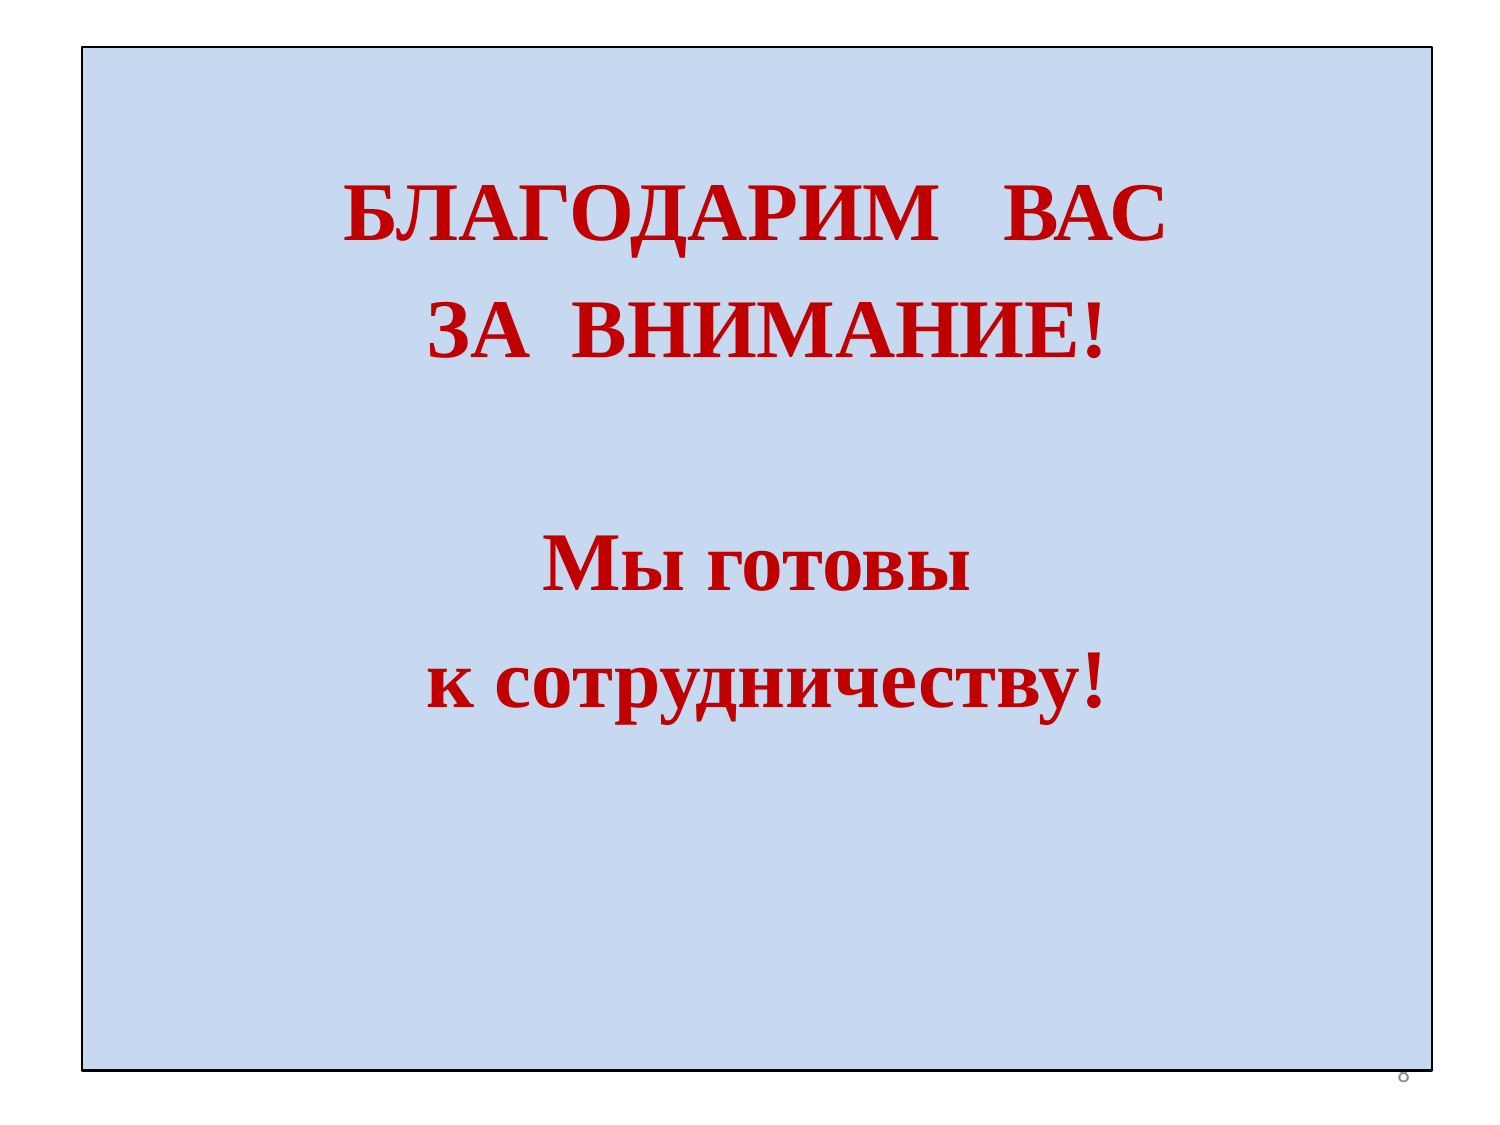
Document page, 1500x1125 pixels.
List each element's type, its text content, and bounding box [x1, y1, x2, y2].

slide_number 8 [1074, 1071, 1425, 1103]
list БЛАГОДАРИМ ВАС ЗА ВНИМАНИЕ! Мы готовы к сотрудничеству! [82, 46, 1432, 1071]
